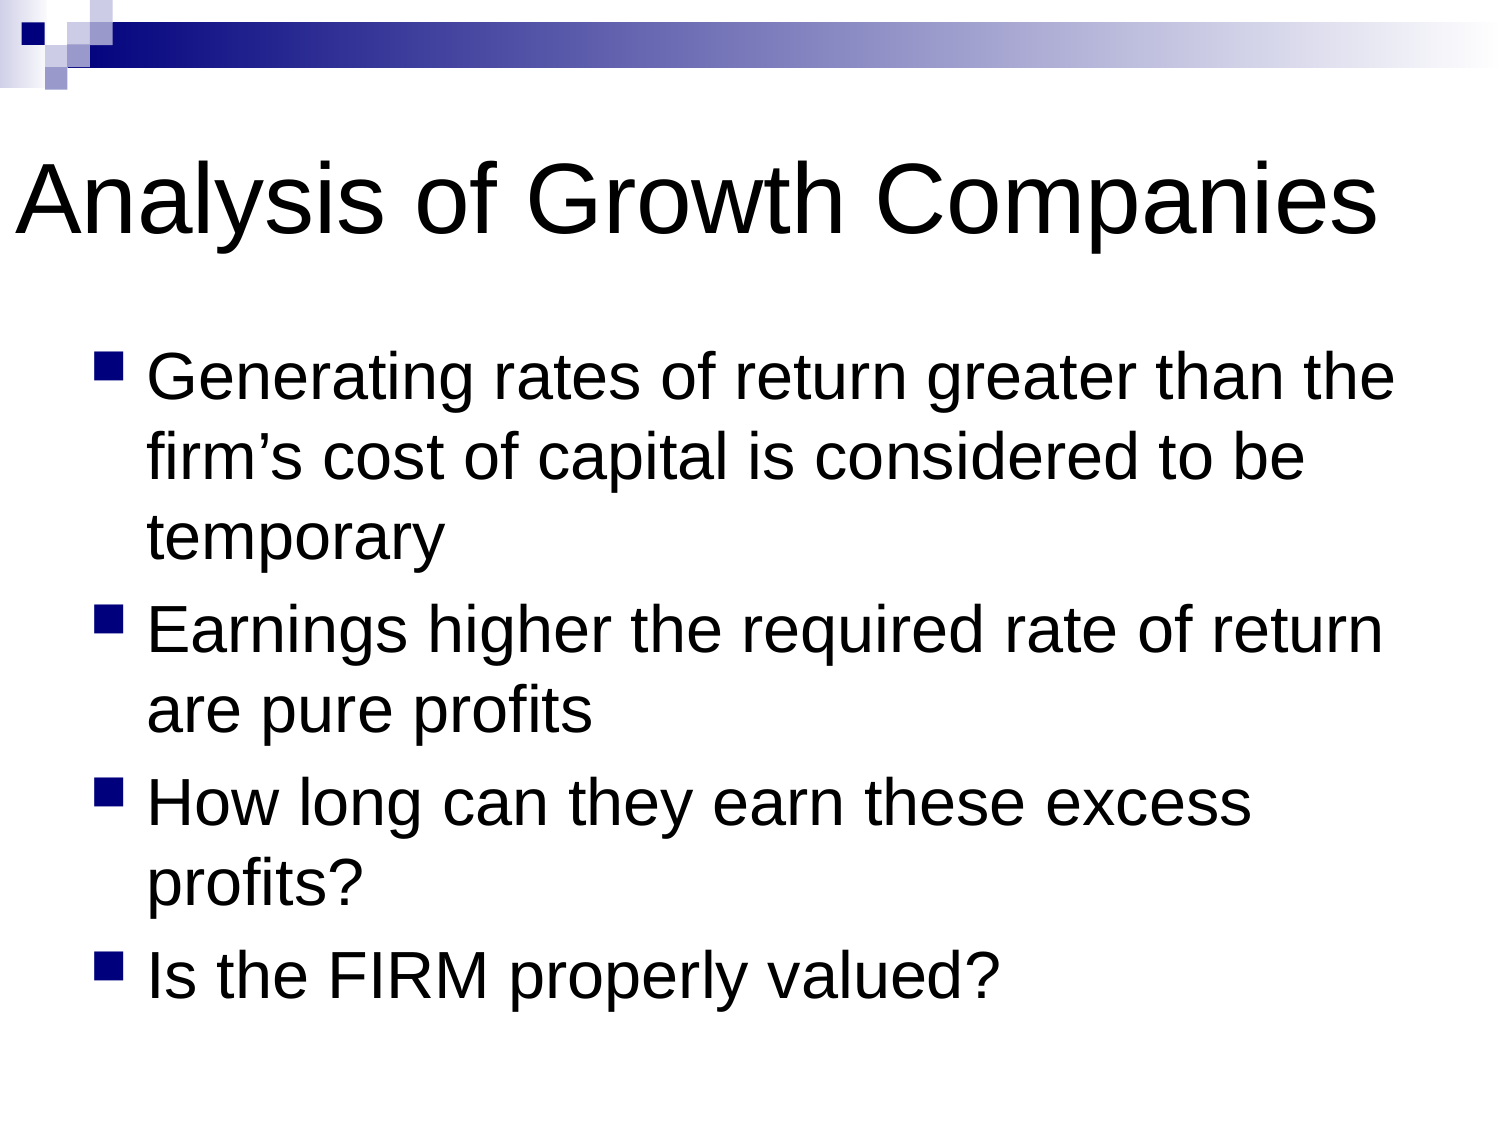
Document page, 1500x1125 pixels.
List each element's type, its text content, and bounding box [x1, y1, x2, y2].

title Analysis of Growth Companies [0, 99, 1500, 288]
list Generating rates of return greater than the firm’s cost of capital is considered to be temporary Earnings higher the required rate of return are pure profits How long can they earn these excess profits? Is the FIRM properly valued? [74, 324, 1426, 963]
